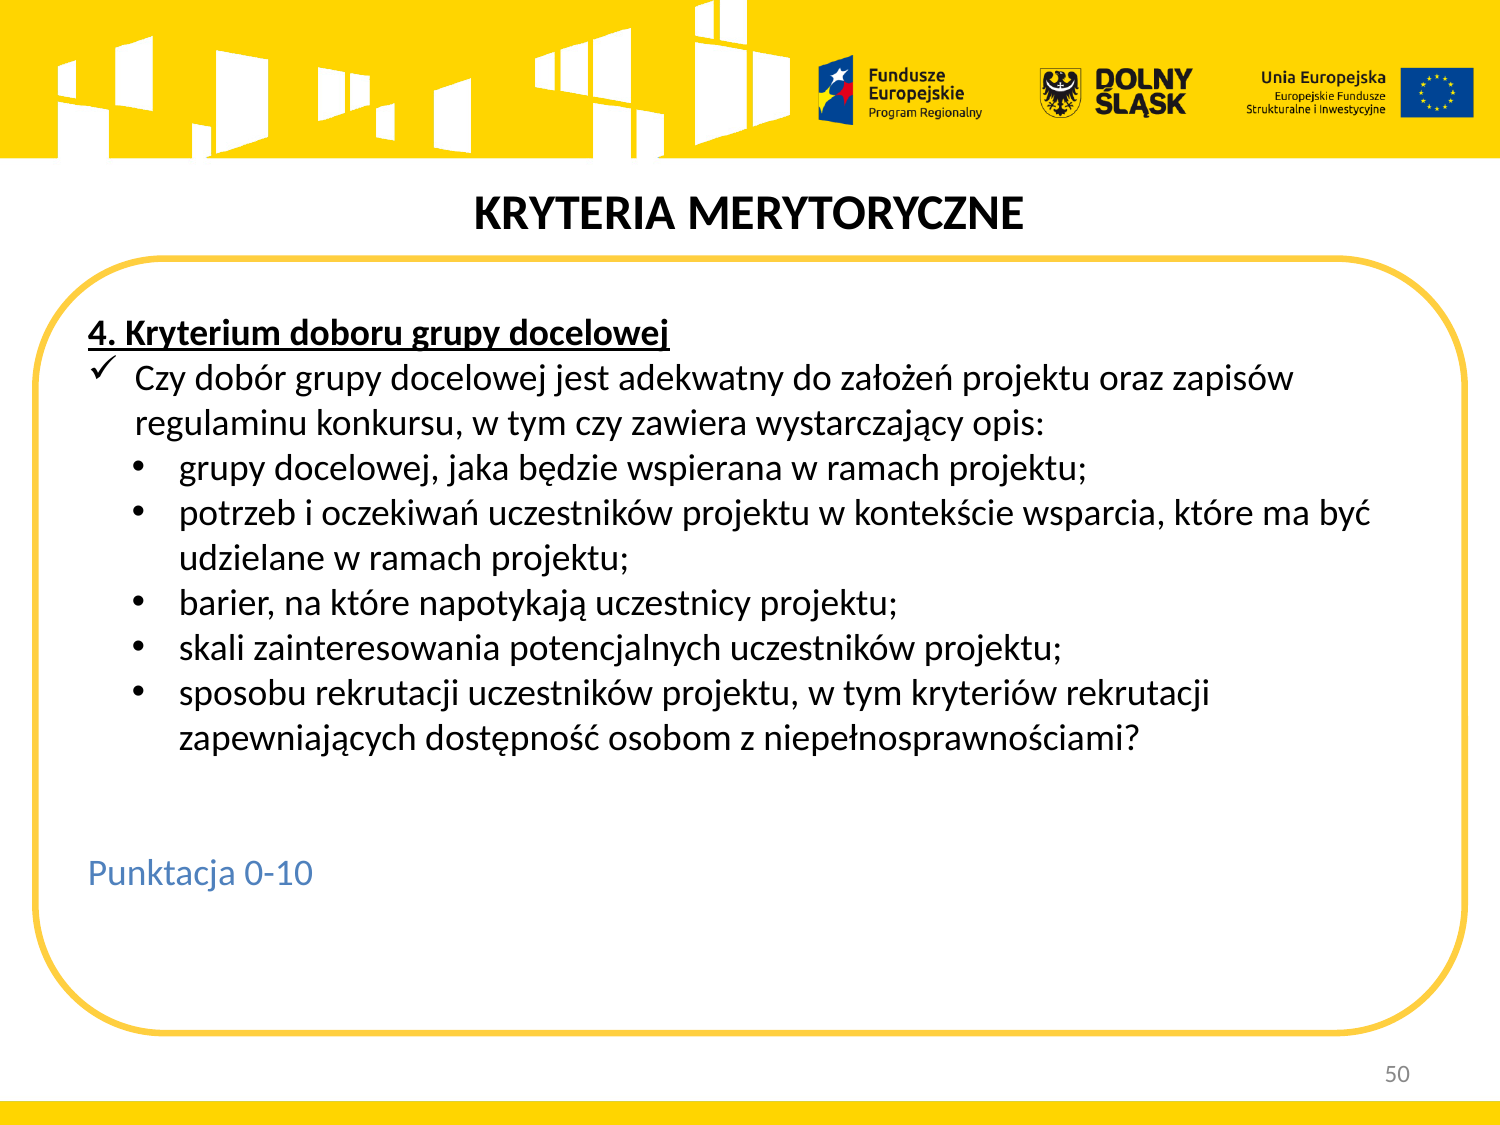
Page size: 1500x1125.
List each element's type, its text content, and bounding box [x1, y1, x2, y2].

text_box 4. Kryterium doboru grupy docelowej Czy dobór grupy docelowej jest adekwatny do założeń projektu oraz zapisów regulaminu konkursu, w tym czy zawiera wystarczający opis: grupy docelowej, jaka będzie wspierana w ramach projektu; potrzeb i oczekiwań uczestników projektu w kontekście wsparcia, które ma być udzielane w ramach projektu; barier, na które napotykają uczestnicy projektu; skali zainteresowania potencjalnych uczestników projektu; sposobu rekrutacji uczestników projektu, w tym kryteriów rekrutacji zapewniających dostępność osobom z niepełnosprawnościami? Punktacja 0-10 [32, 255, 1469, 1037]
slide_number 50 [1074, 1042, 1425, 1103]
title KRYTERIA MERYTORYCZNE [74, 160, 1426, 259]
picture [0, 0, 1500, 1125]
